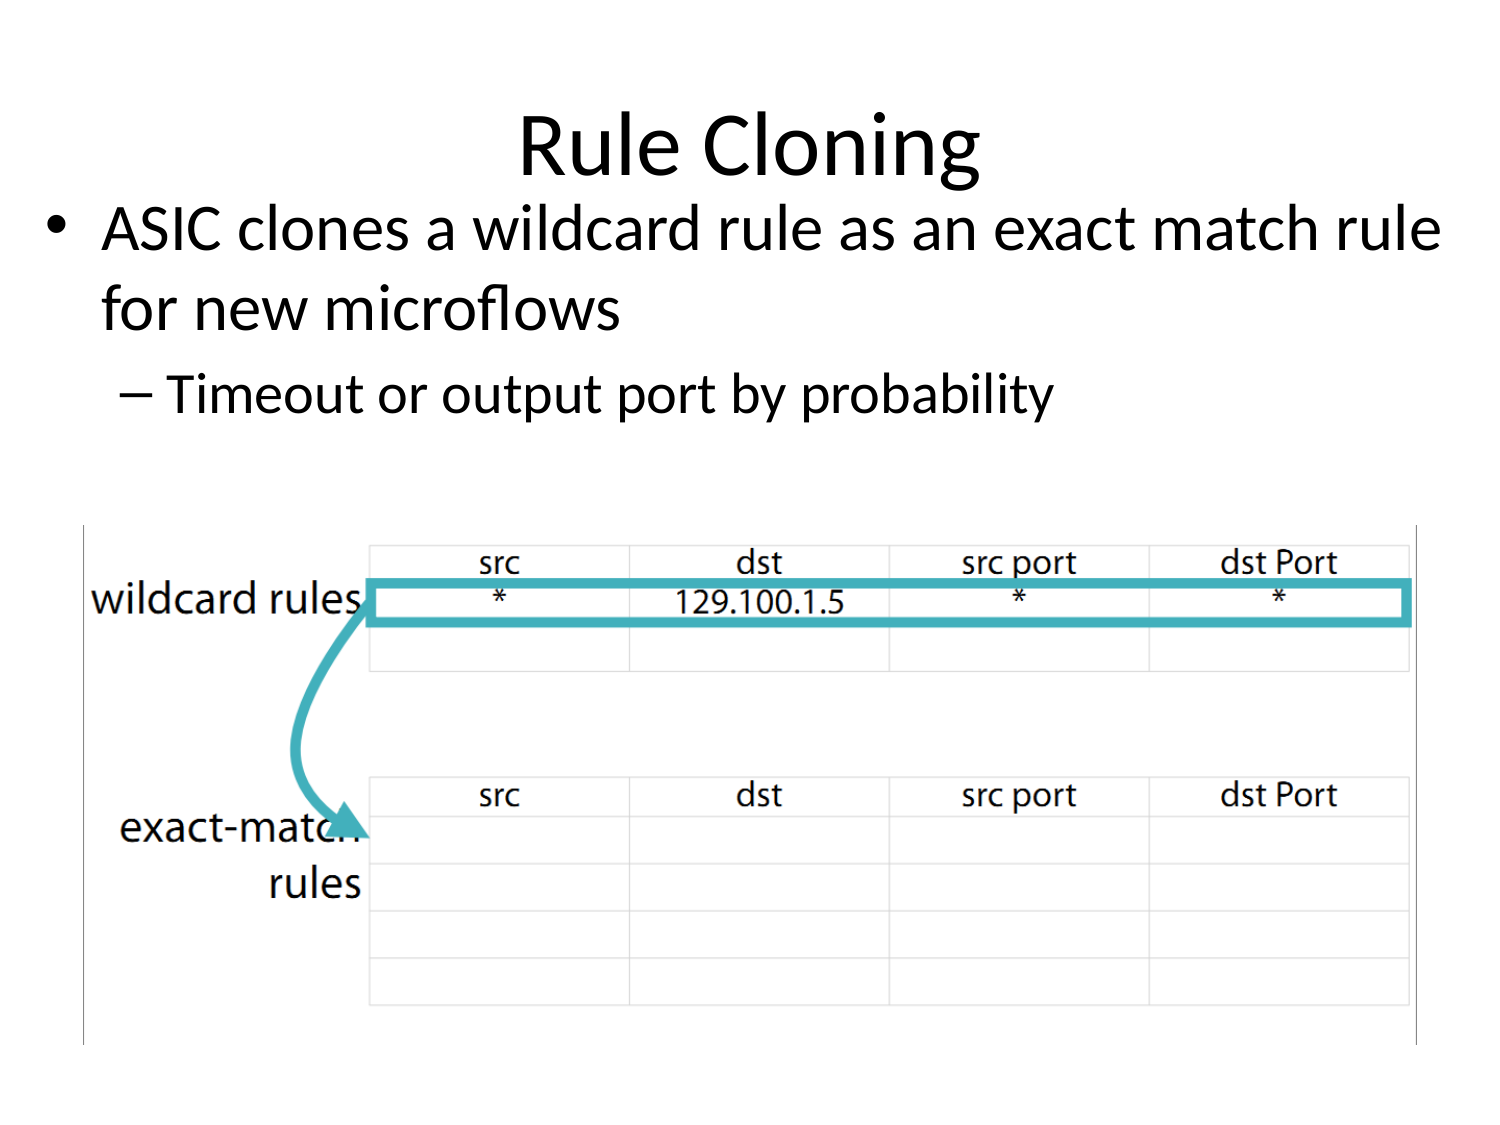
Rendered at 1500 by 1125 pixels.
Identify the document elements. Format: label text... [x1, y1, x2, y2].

picture [83, 524, 1417, 1045]
list ASIC clones a wildcard rule as an exact match rule for new microflows Timeout or output port by probability [29, 176, 1471, 467]
title Rule Cloning [75, 45, 1425, 176]
